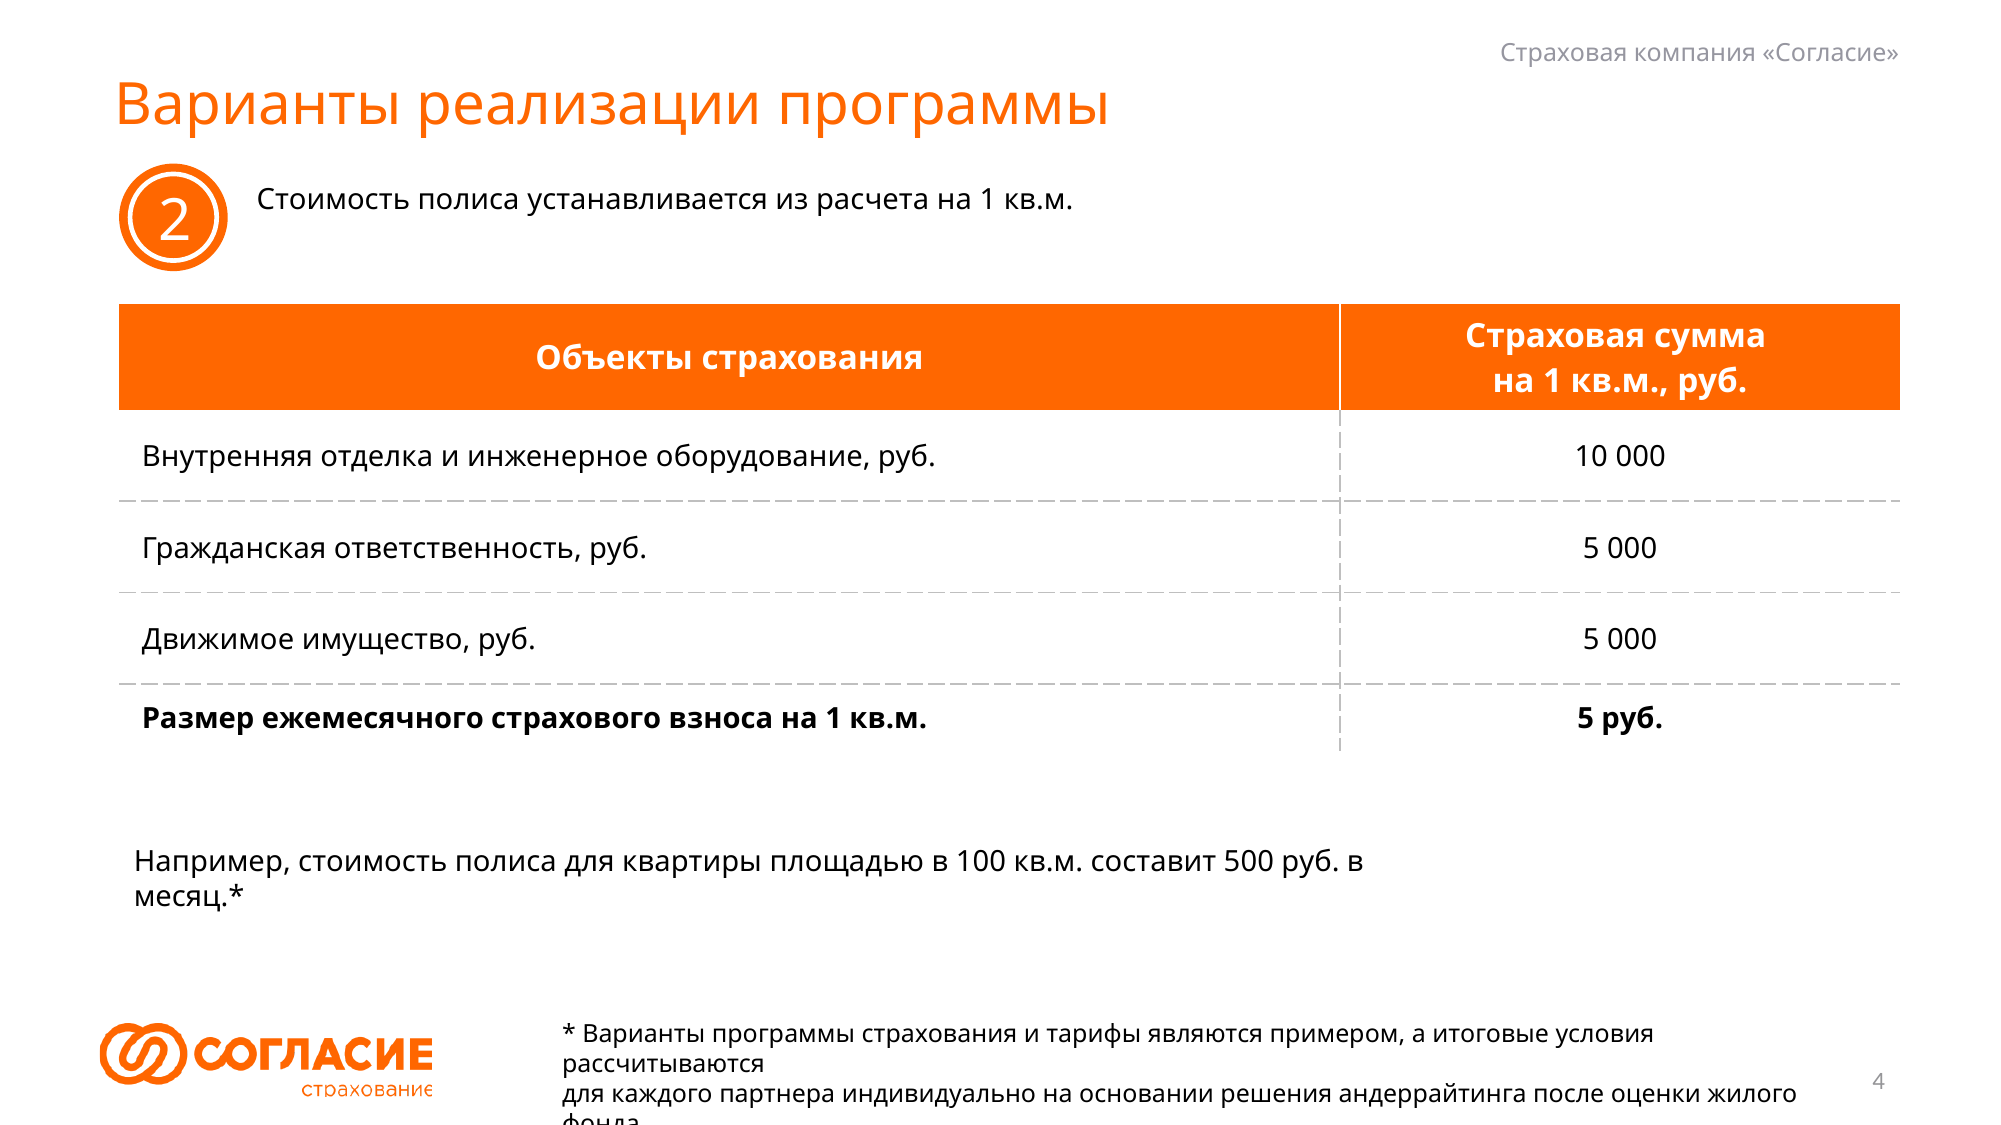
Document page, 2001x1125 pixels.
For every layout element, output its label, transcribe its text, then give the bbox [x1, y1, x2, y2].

text_box Например, стоимость полиса для квартиры площадью в 100 кв.м. составит 500 руб. в месяц.* [119, 834, 1434, 920]
table_cell 5 000 [1340, 592, 1900, 684]
table_cell 5 000 [1340, 501, 1900, 592]
table_cell 5 руб. [1340, 684, 1900, 751]
table_header Страховая сумма на 1 кв.м., руб. [1341, 304, 1900, 410]
table_cell Размер ежемесячного страхового взноса на 1 кв.м. [119, 684, 1340, 751]
table_cell Гражданская ответственность, руб. [119, 501, 1340, 592]
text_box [118, 163, 228, 272]
table_header Объекты страхования [119, 304, 1339, 410]
table_cell Движимое имущество, руб. [119, 592, 1340, 684]
table_cell Внутренняя отделка и инженерное оборудование, руб. [119, 410, 1340, 501]
text_box * Варианты программы страхования и тарифы являются примером, а итоговые условия рассчитываются для каждого партнера индивидуально на основании решения андеррайтинга после оценки жилого фонда [547, 1010, 1848, 1125]
title Варианты реализации программы [99, 54, 1900, 200]
text_box Страховая компания «Согласие» [1412, 37, 1900, 67]
text_box Стоимость полиса устанавливается из расчета на 1 кв.м. [241, 172, 1395, 223]
slide_number 4 [1433, 1056, 1900, 1102]
table_cell 10 000 [1340, 410, 1900, 501]
